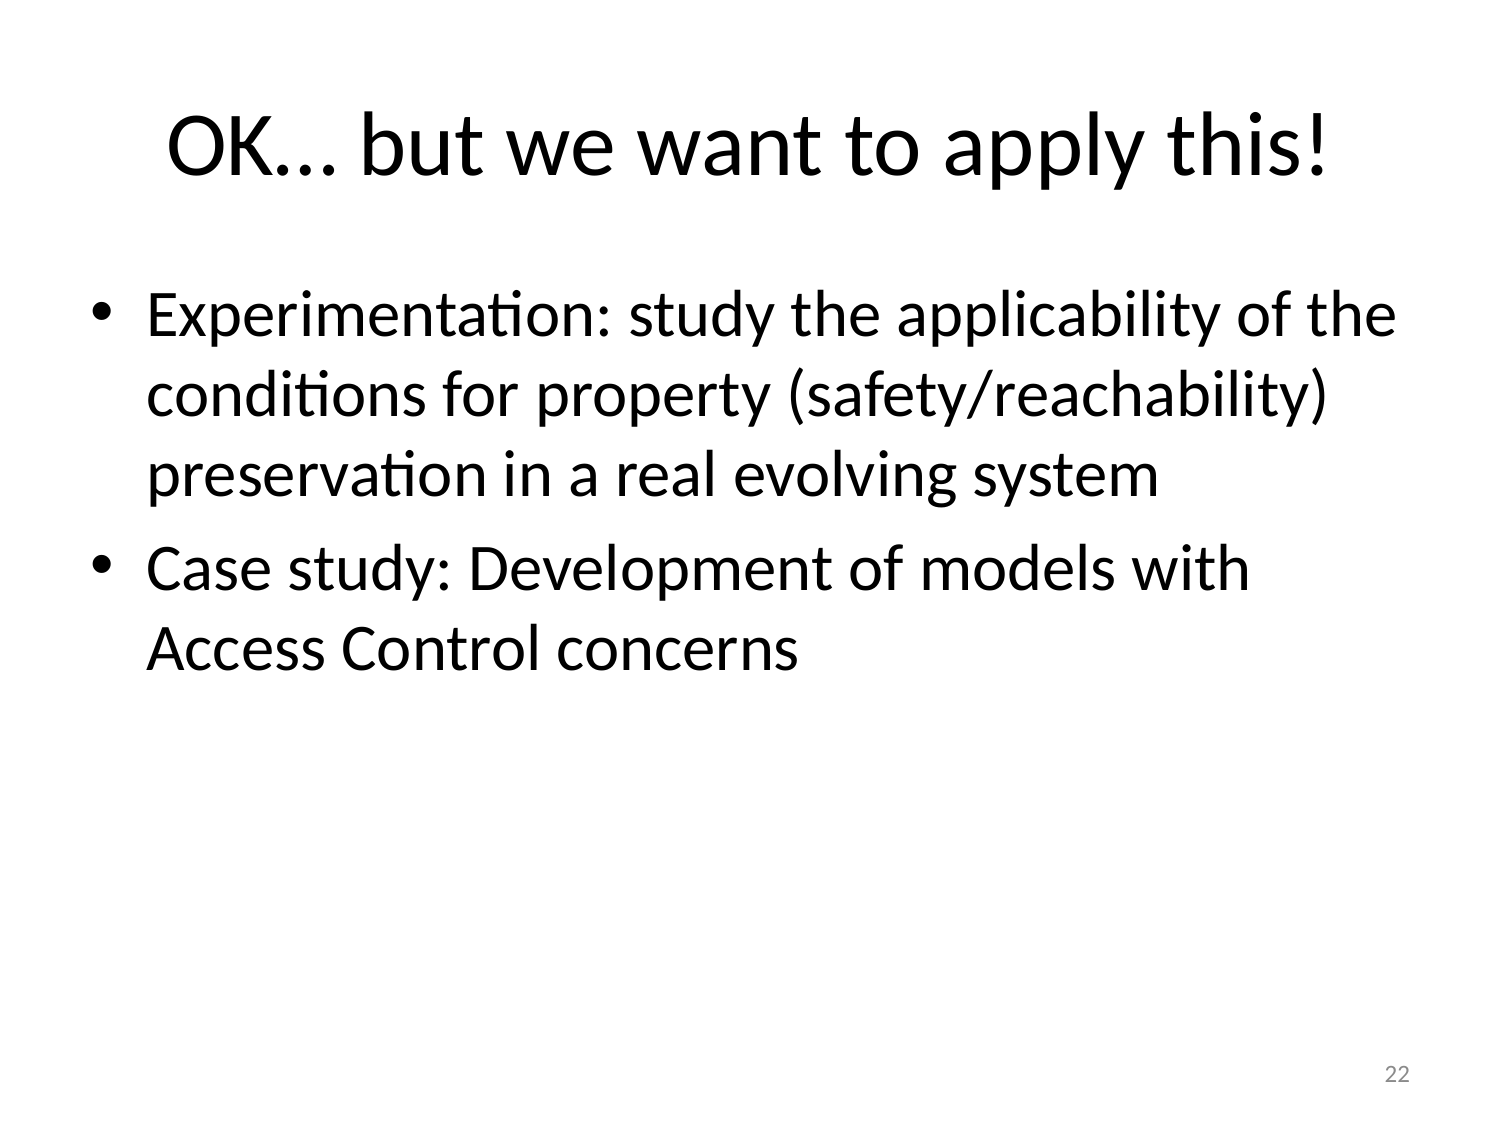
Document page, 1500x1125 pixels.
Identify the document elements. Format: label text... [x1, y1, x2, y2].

slide_number 22 [1074, 1042, 1425, 1103]
title OK… but we want to apply this! [75, 45, 1425, 233]
list Experimentation: study the applicability of the conditions for property (safety/reachability) preservation in a real evolving system Case study: Development of models with Access Control concerns [75, 262, 1425, 1005]
